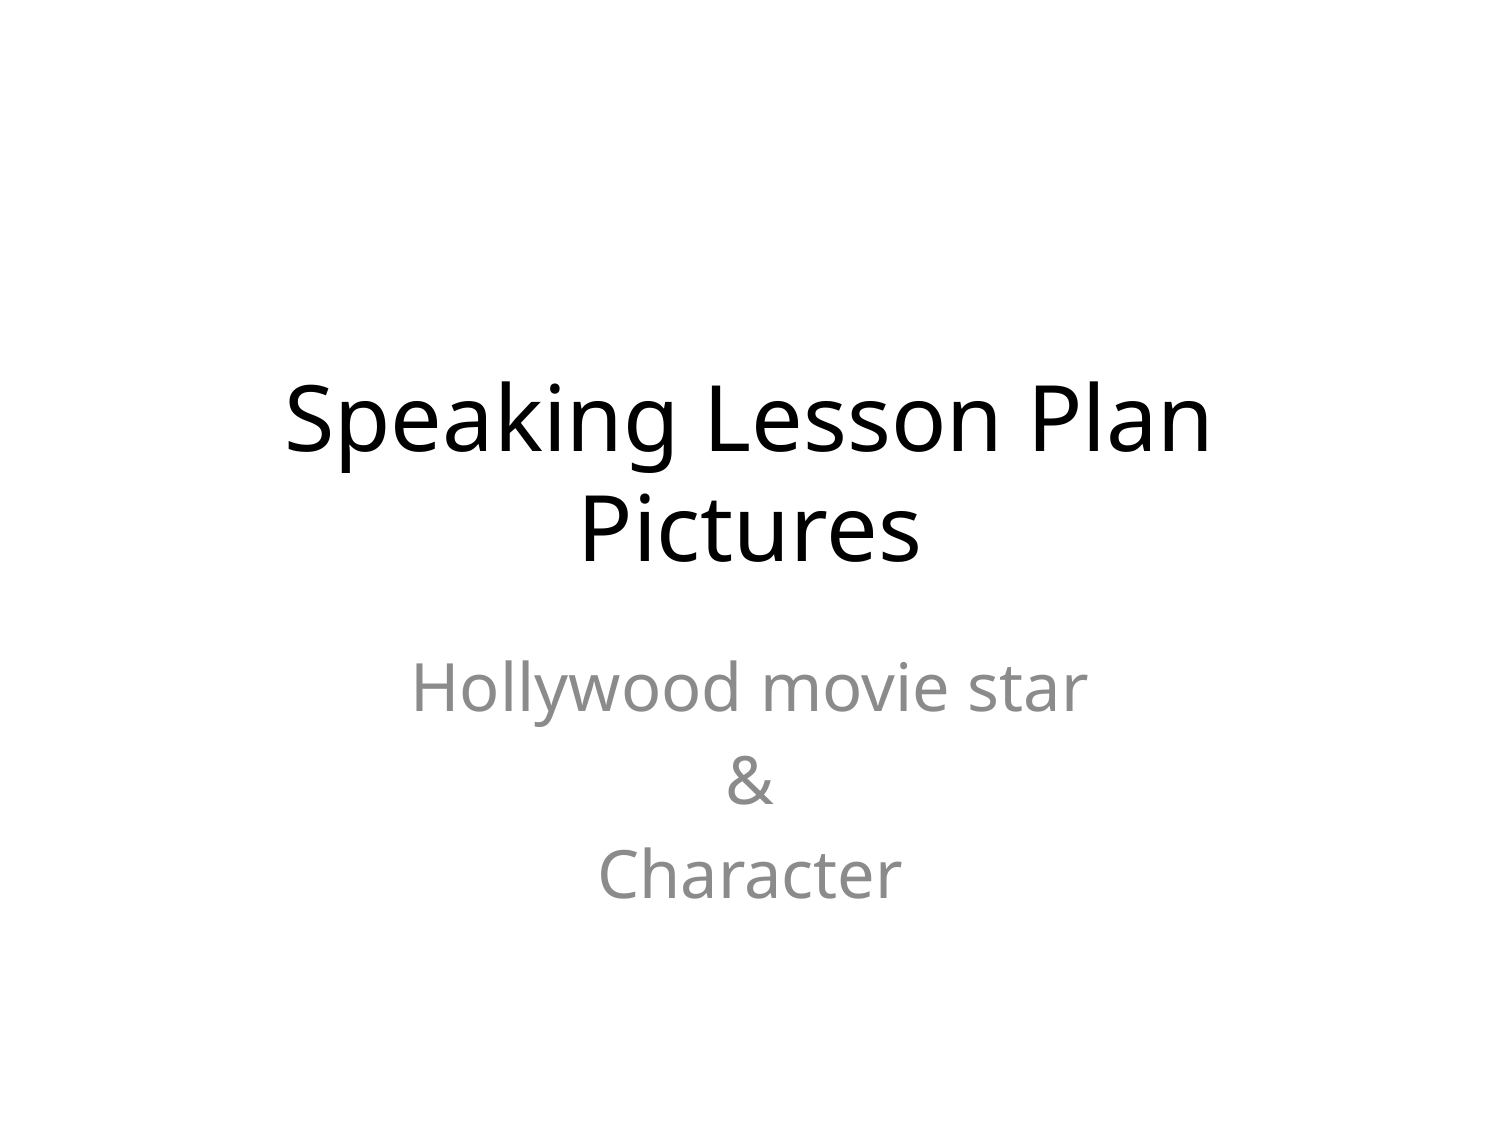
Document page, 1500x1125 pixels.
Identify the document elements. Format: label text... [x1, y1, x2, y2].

title Speaking Lesson Plan Pictures [112, 349, 1388, 591]
subtitle Hollywood movie star & Character [225, 637, 1275, 925]
